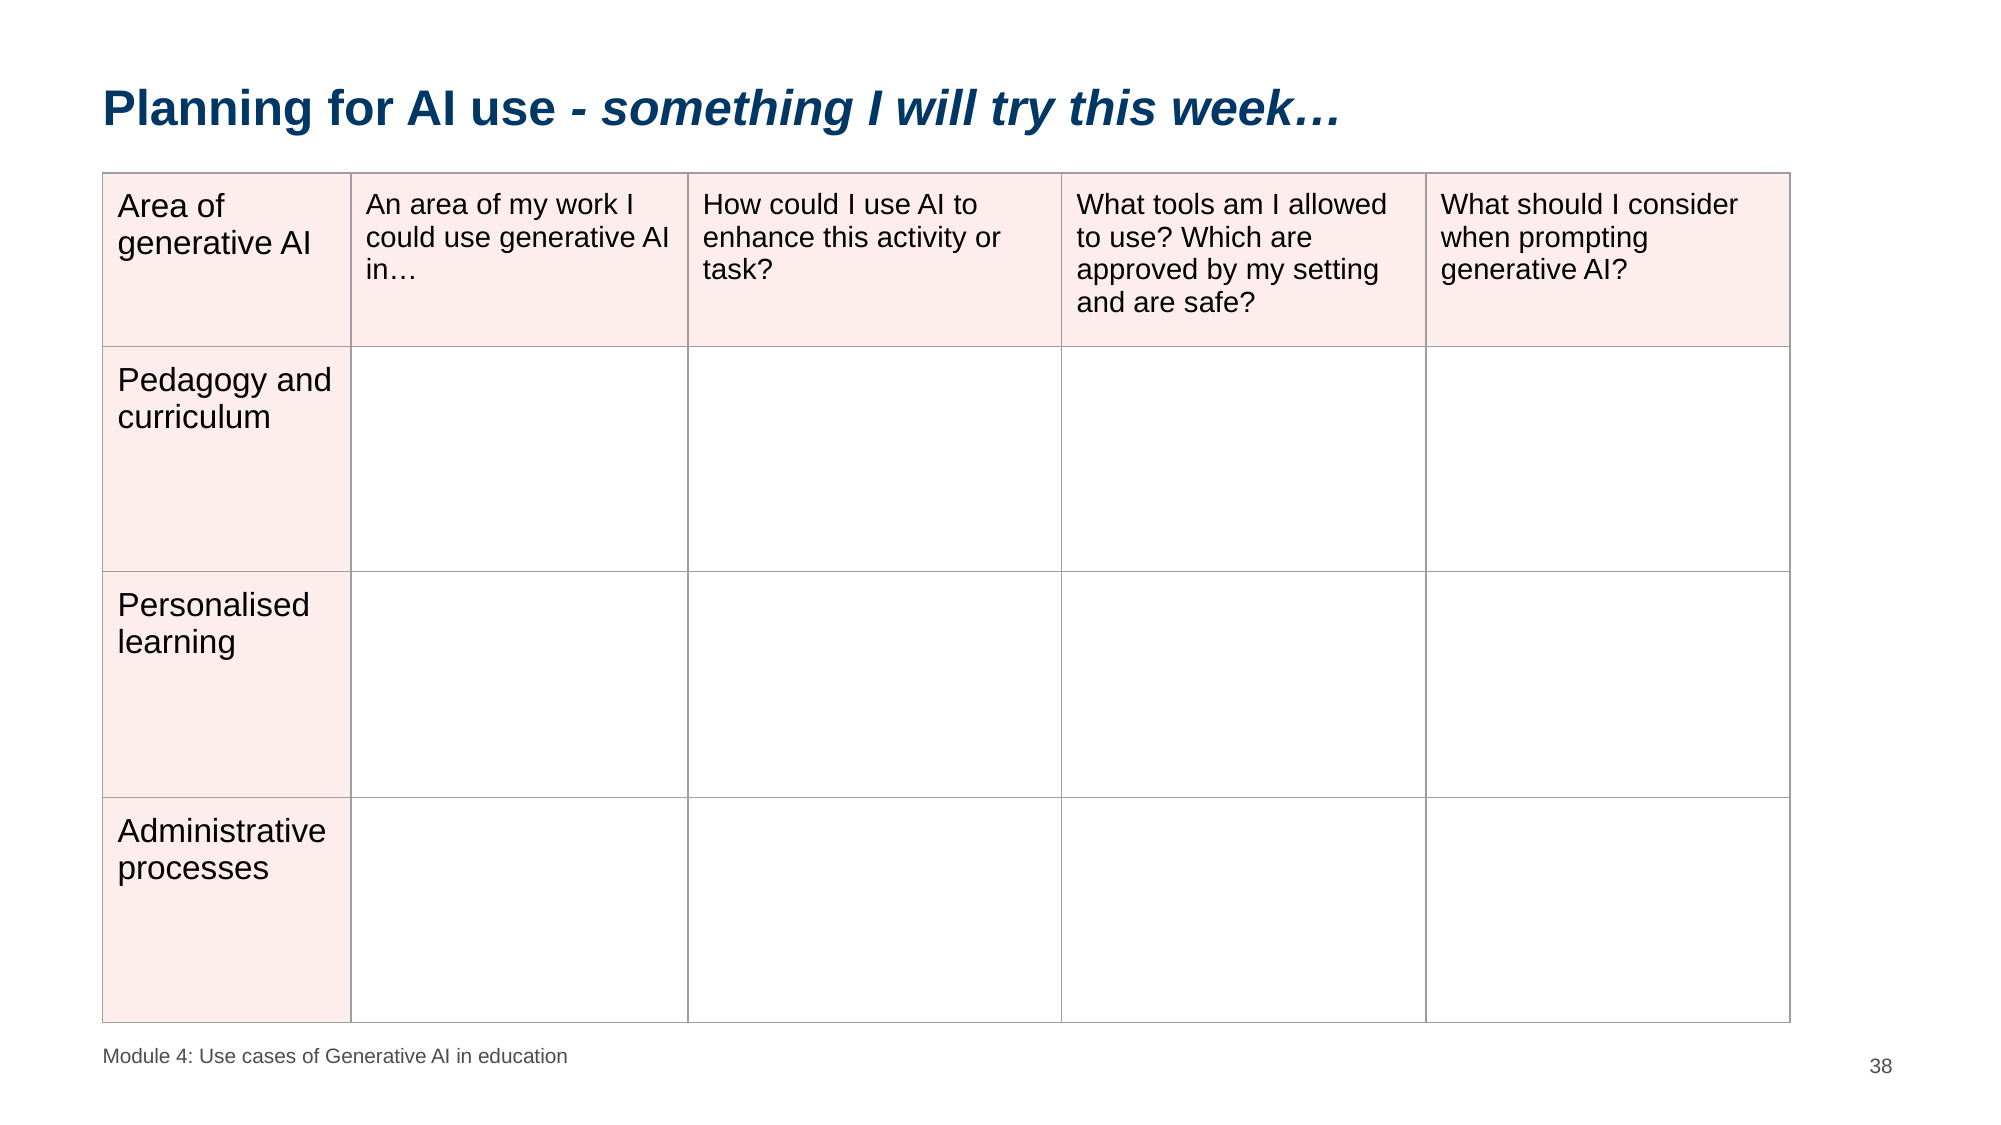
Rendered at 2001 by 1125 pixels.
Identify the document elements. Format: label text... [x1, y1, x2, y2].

table_header An area of my work I could use generative AI in… [352, 174, 687, 346]
table_header How could I use AI to enhance this activity or task? [689, 174, 1061, 346]
table_cell Pedagogy and curriculum [103, 347, 350, 571]
table_cell [689, 347, 1061, 571]
table_cell [1427, 798, 1789, 1022]
table_cell Personalised learning [103, 572, 350, 797]
table_cell [352, 572, 687, 797]
table_cell [1062, 798, 1425, 1022]
table_header What tools am I allowed to use? Which are approved by my setting and are safe? [1062, 174, 1425, 346]
table_cell [352, 347, 687, 571]
table_cell [1062, 572, 1425, 797]
table_header Area of generative AI [103, 174, 350, 346]
table_cell [689, 572, 1061, 797]
table_cell [352, 798, 687, 1022]
title Planning for AI use - something I will try this week… [102, 81, 1901, 167]
table_cell [689, 798, 1061, 1022]
table_cell Administrative processes [103, 798, 350, 1022]
table_cell [1427, 347, 1789, 571]
table_header What should I consider when prompting generative AI? [1427, 174, 1789, 346]
text_box Module 4: Use cases of Generative AI in education [102, 1042, 1769, 1093]
table_cell [1062, 347, 1425, 571]
table_cell [1427, 572, 1789, 797]
slide_number 38 [1859, 1044, 1901, 1083]
